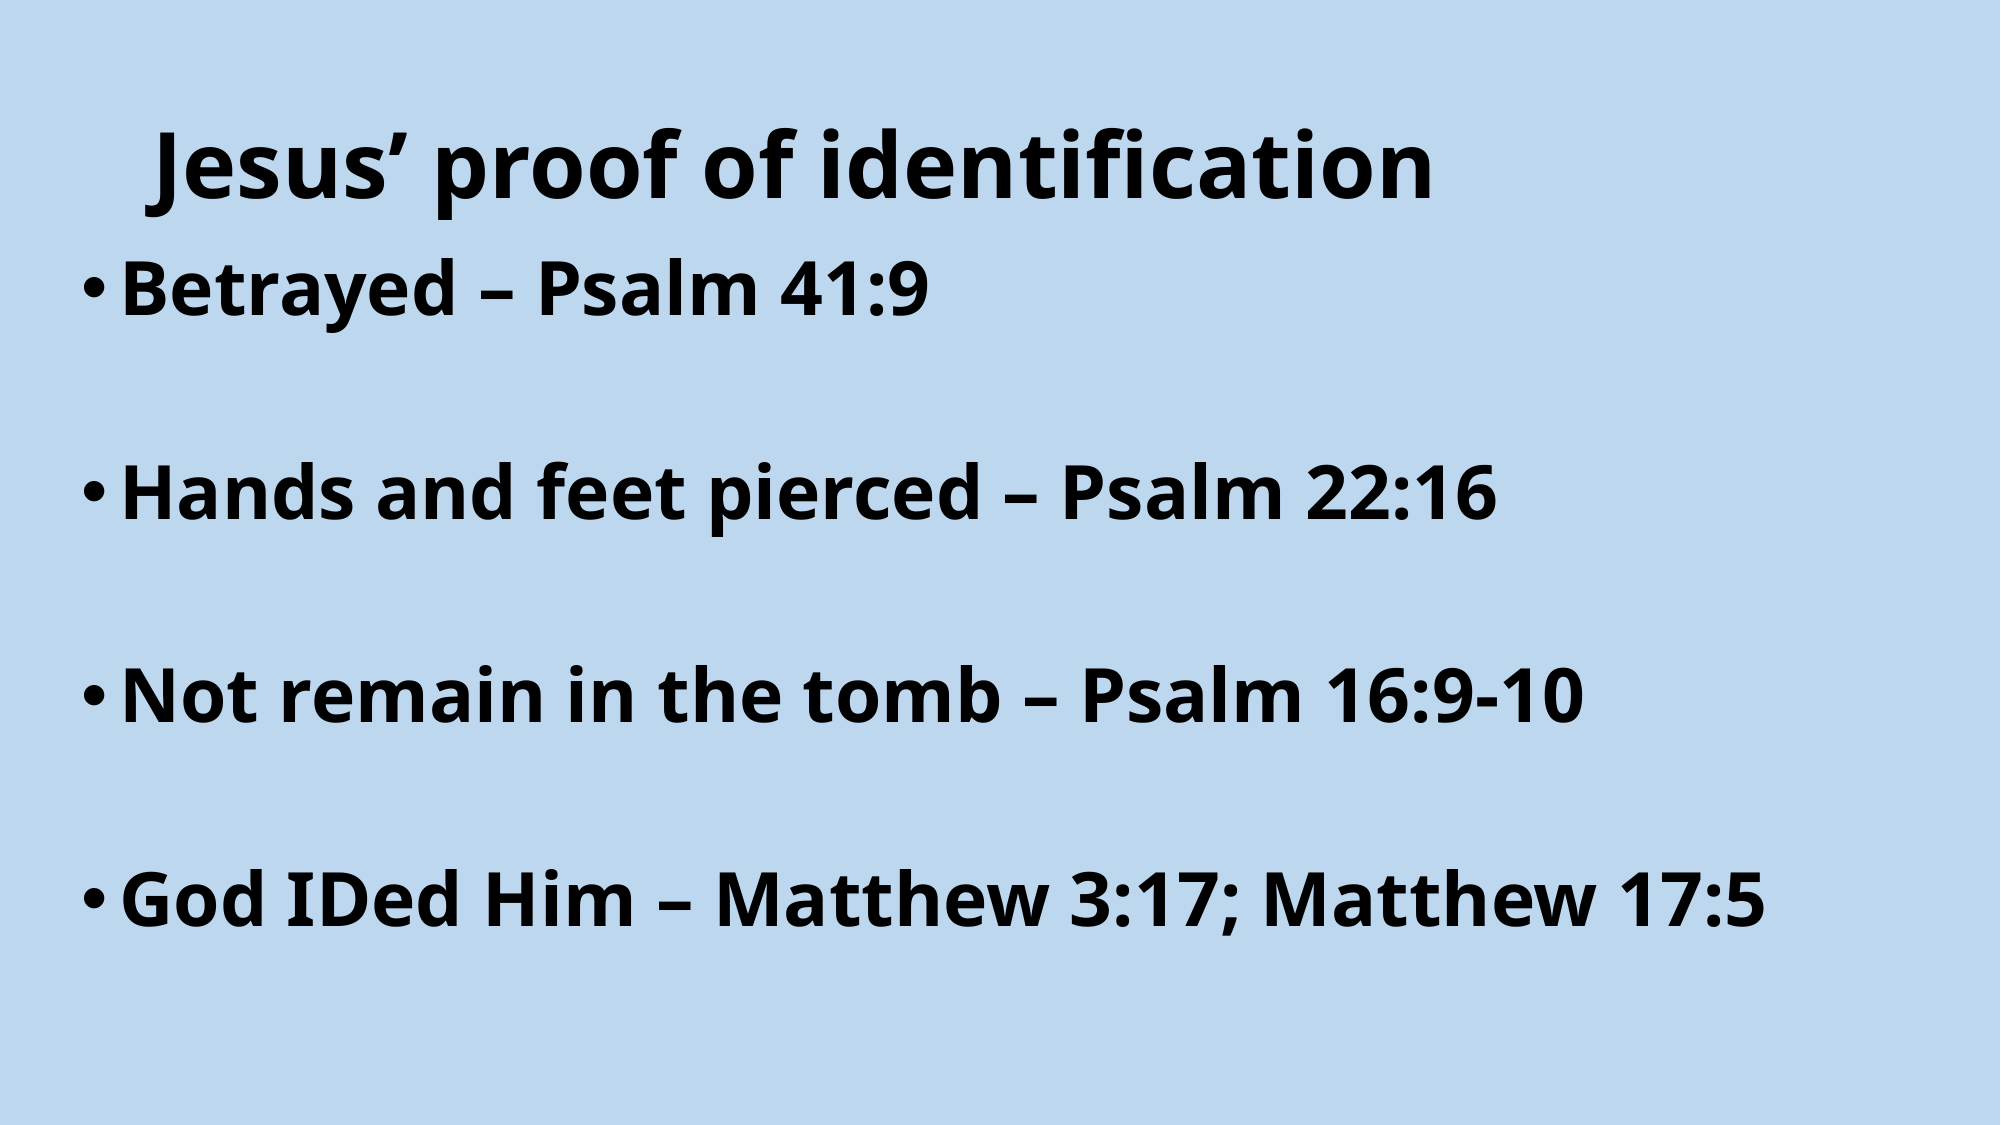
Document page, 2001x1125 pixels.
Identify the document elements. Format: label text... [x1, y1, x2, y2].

title Jesus’ proof of identification [137, 59, 1863, 243]
list Betrayed – Psalm 41:9 Hands and feet pierced – Psalm 22:16 Not remain in the tomb – Psalm 16:9-10 God IDed Him – Matthew 3:17; Matthew 17:5 [66, 243, 1950, 1014]
